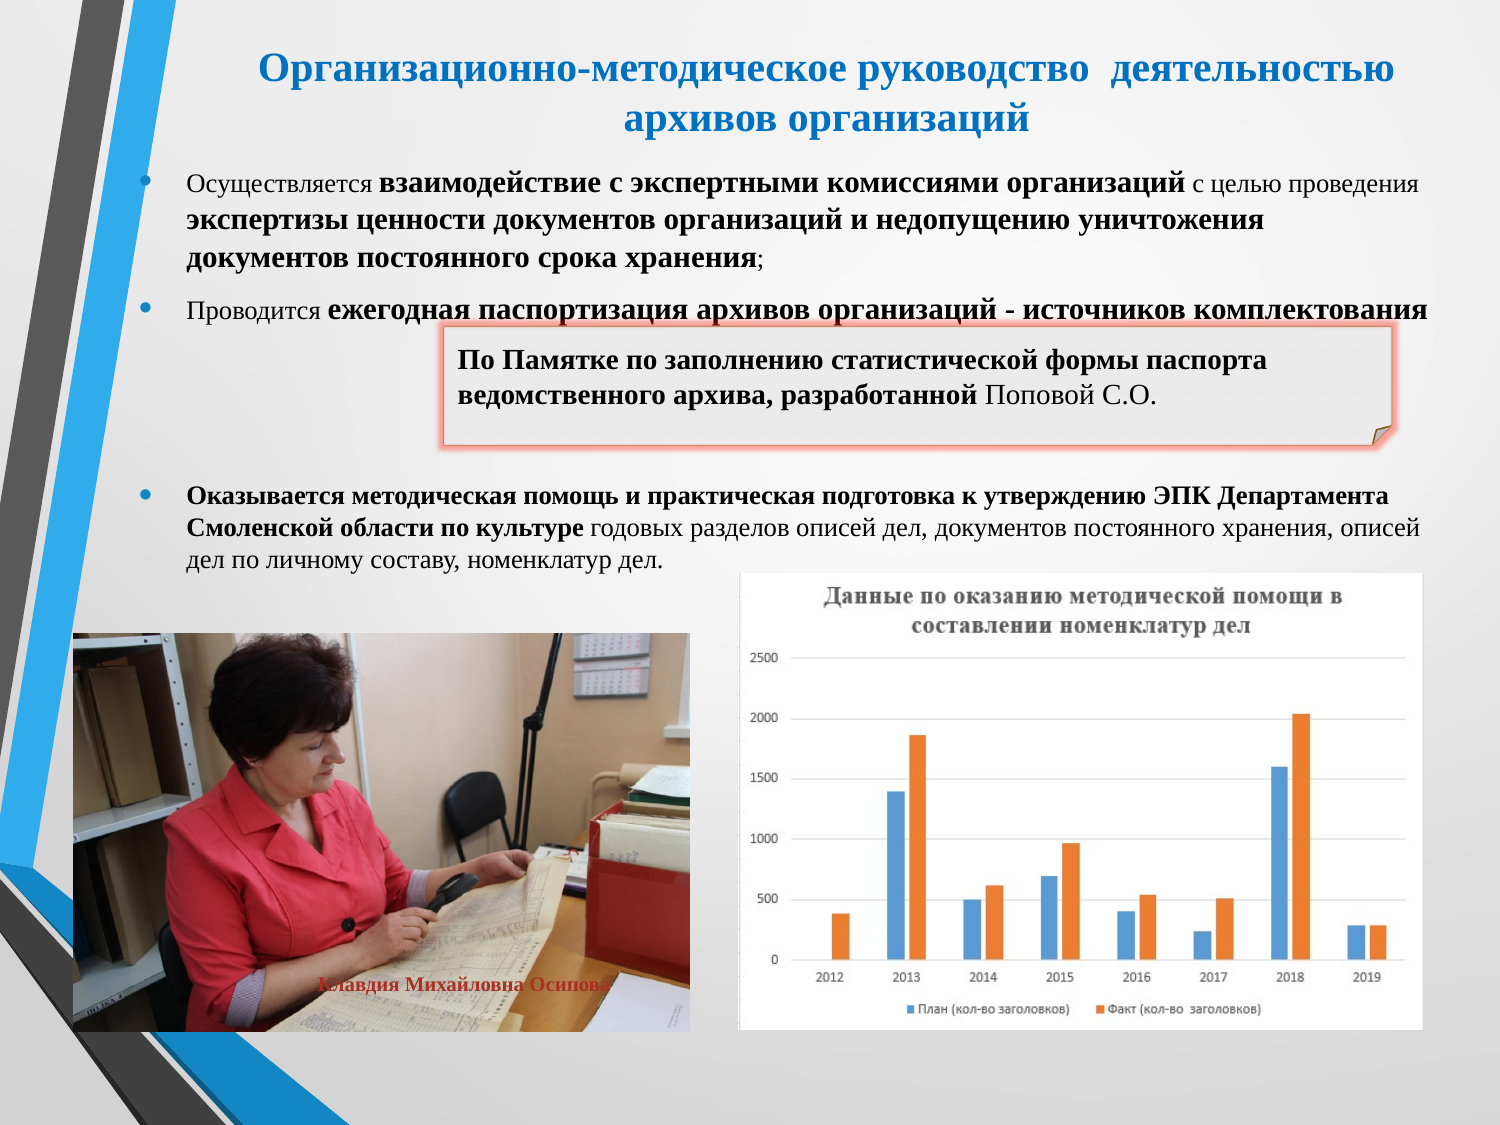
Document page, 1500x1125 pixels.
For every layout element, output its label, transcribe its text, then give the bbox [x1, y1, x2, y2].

list Осуществляется взаимодействие с экспертными комиссиями организаций с целью проведения экспертизы ценности документов организаций и недопущению уничтожения документов постоянного срока хранения; Проводится ежегодная паспортизация архивов организаций - источников комплектования Оказывается методическая помощь и практическая подготовка к утверждению ЭПК Департамента Смоленской области по культуре годовых разделов описей дел, документов постоянного хранения, описей дел по личному составу, номенклатур дел. [123, 149, 1447, 587]
picture [737, 572, 1424, 1030]
text_box По Памятке по заполнению статистической формы паспорта ведомственного архива, разработанной Поповой С.О. [446, 329, 1390, 443]
picture [73, 633, 691, 1032]
title Организационно-методическое руководство деятельностью архивов организаций [194, 42, 1459, 138]
